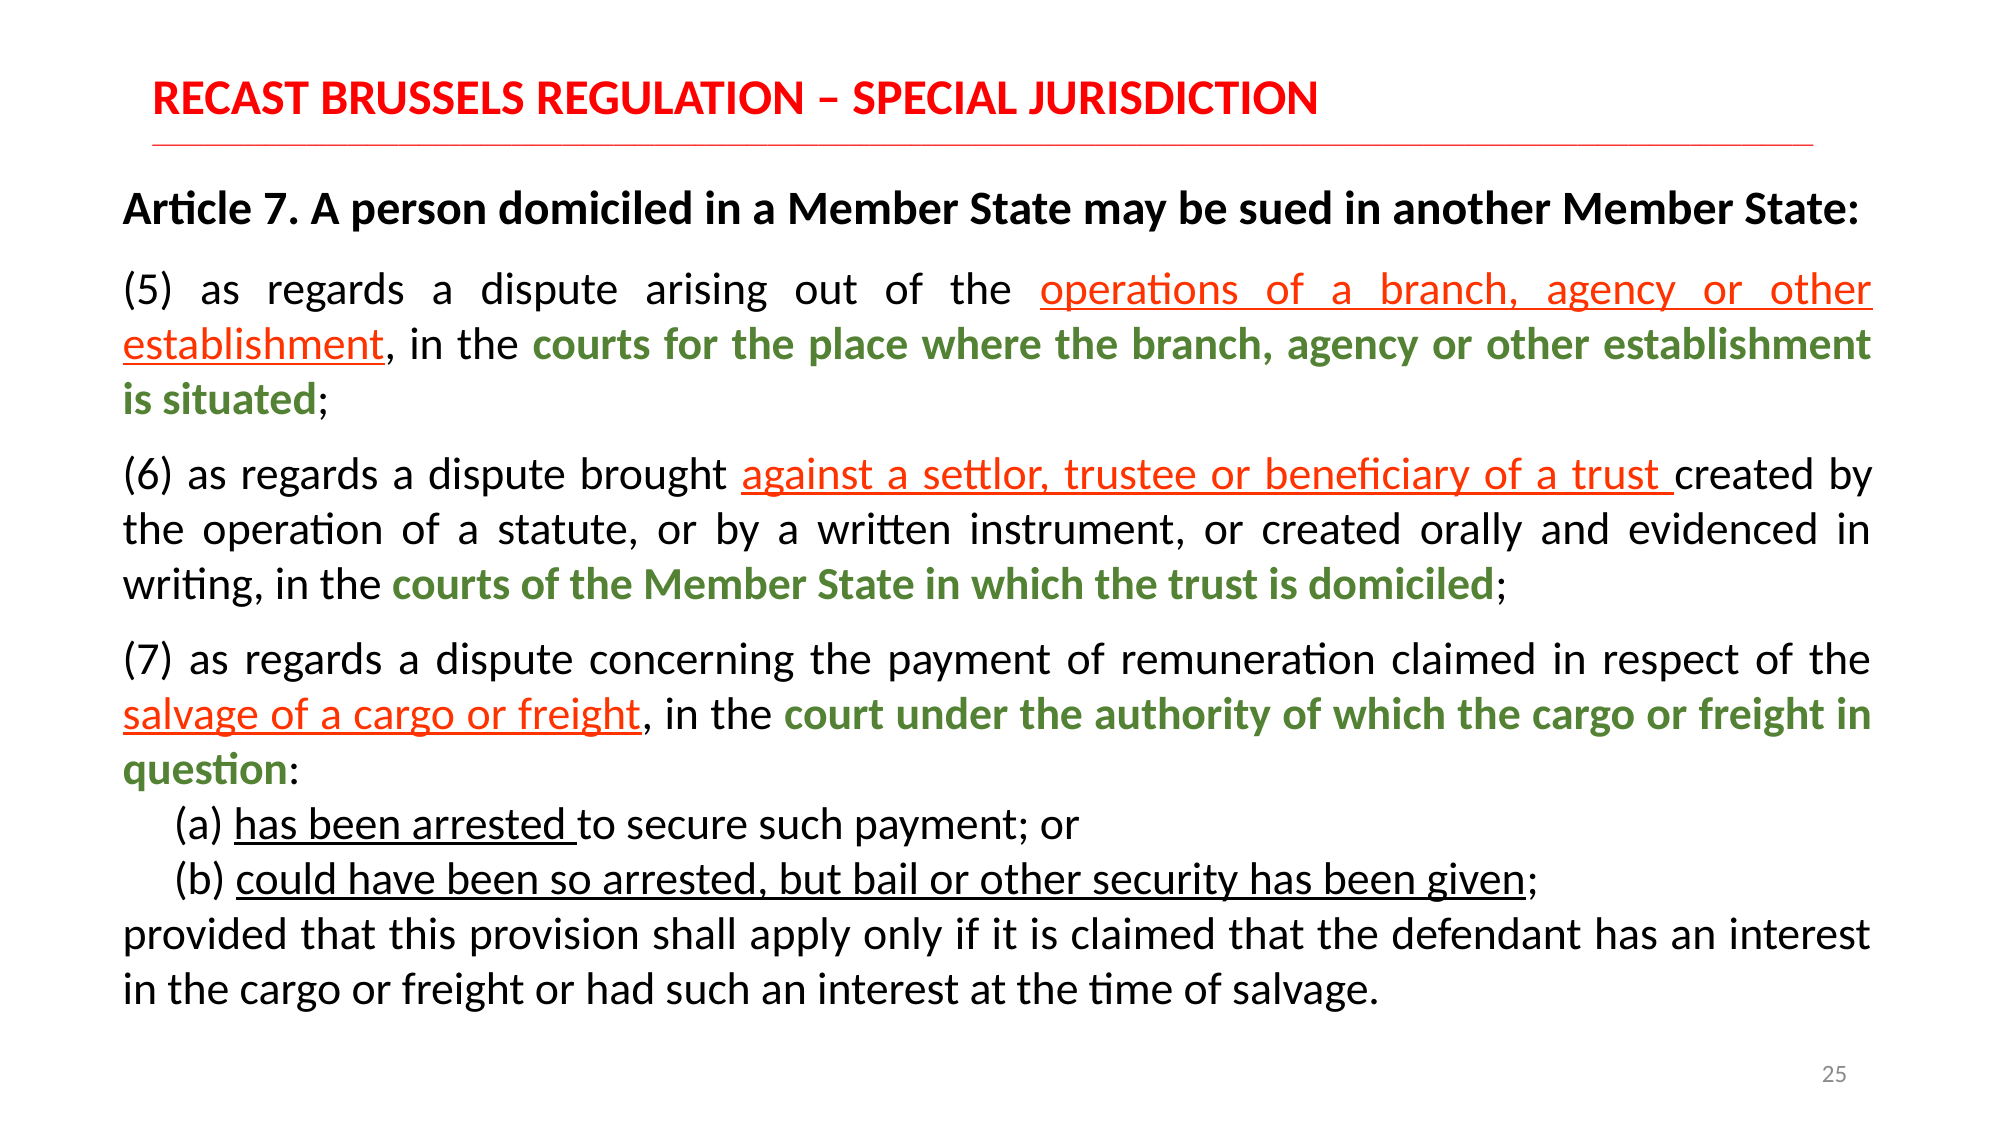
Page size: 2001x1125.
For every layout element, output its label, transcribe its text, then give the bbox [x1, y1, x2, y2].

slide_number 25 [1412, 1042, 1863, 1103]
list Article 7. A person domiciled in a Member State may be sued in another Member State: (5) as regards a dispute arising out of the operations of a branch, agency or other establishment, in the courts for the place where the branch, agency or other establishment is situated; (6) as regards a dispute brought against a settlor, trustee or beneficiary of a trust created by the operation of a statute, or by a written instrument, or created orally and evidenced in writing, in the courts of the Member State in which the trust is domiciled; (7) as regards a dispute concerning the payment of remuneration claimed in respect of the salvage of a cargo or freight, in the court under the authority of which the cargo or freight in question: (a) has been arrested to secure such payment; or (b) could have been so arrested, but bail or other security has been given; provided that this provision shall apply only if it is claimed that the defendant has an interest in the cargo or freight or had such an interest at the time of salvage. [107, 168, 1888, 1053]
title RECAST BRUSSELS REGULATION – SPECIAL JURISDICTION __________________________________________________________________________________________________________________________________________________________________ [137, 75, 1863, 144]
